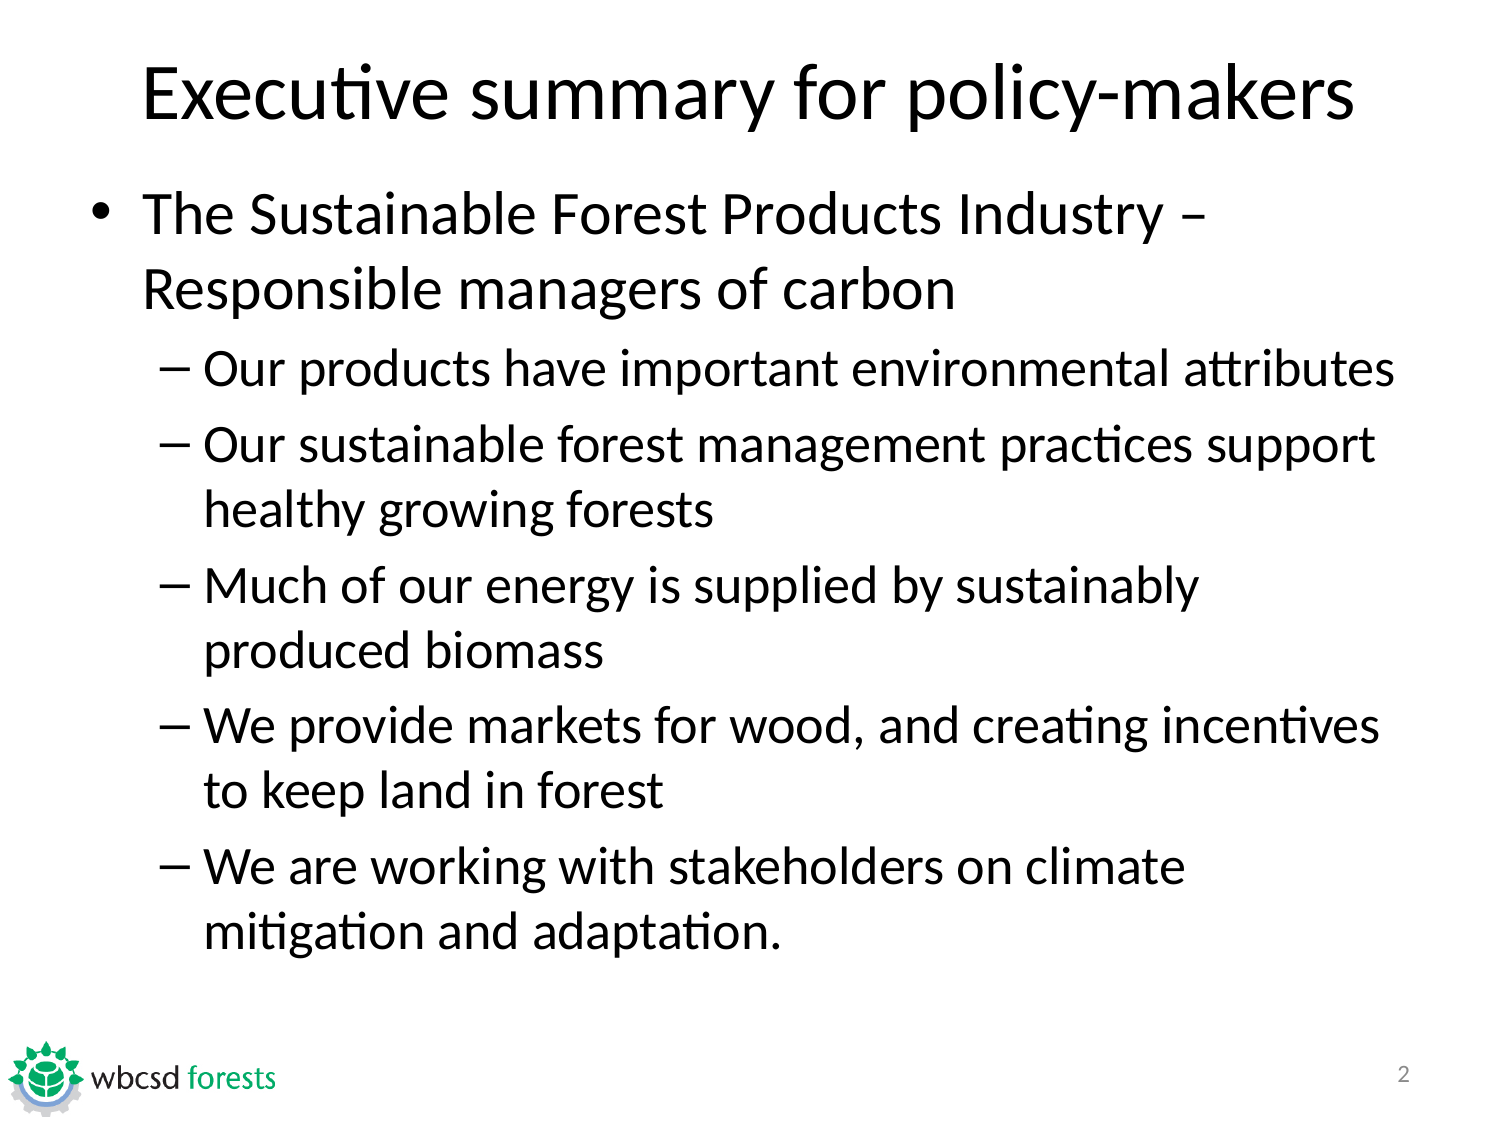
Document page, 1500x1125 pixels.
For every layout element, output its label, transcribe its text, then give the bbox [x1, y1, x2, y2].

list The Sustainable Forest Products Industry – Responsible managers of carbon Our products have important environmental attributes Our sustainable forest management practices support healthy growing forests Much of our energy is supplied by sustainably produced biomass We provide markets for wood, and creating incentives to keep land in forest We are working with stakeholders on climate mitigation and adaptation. [75, 165, 1425, 1042]
picture [8, 1041, 275, 1117]
title Executive summary for policy-makers [75, 20, 1425, 154]
